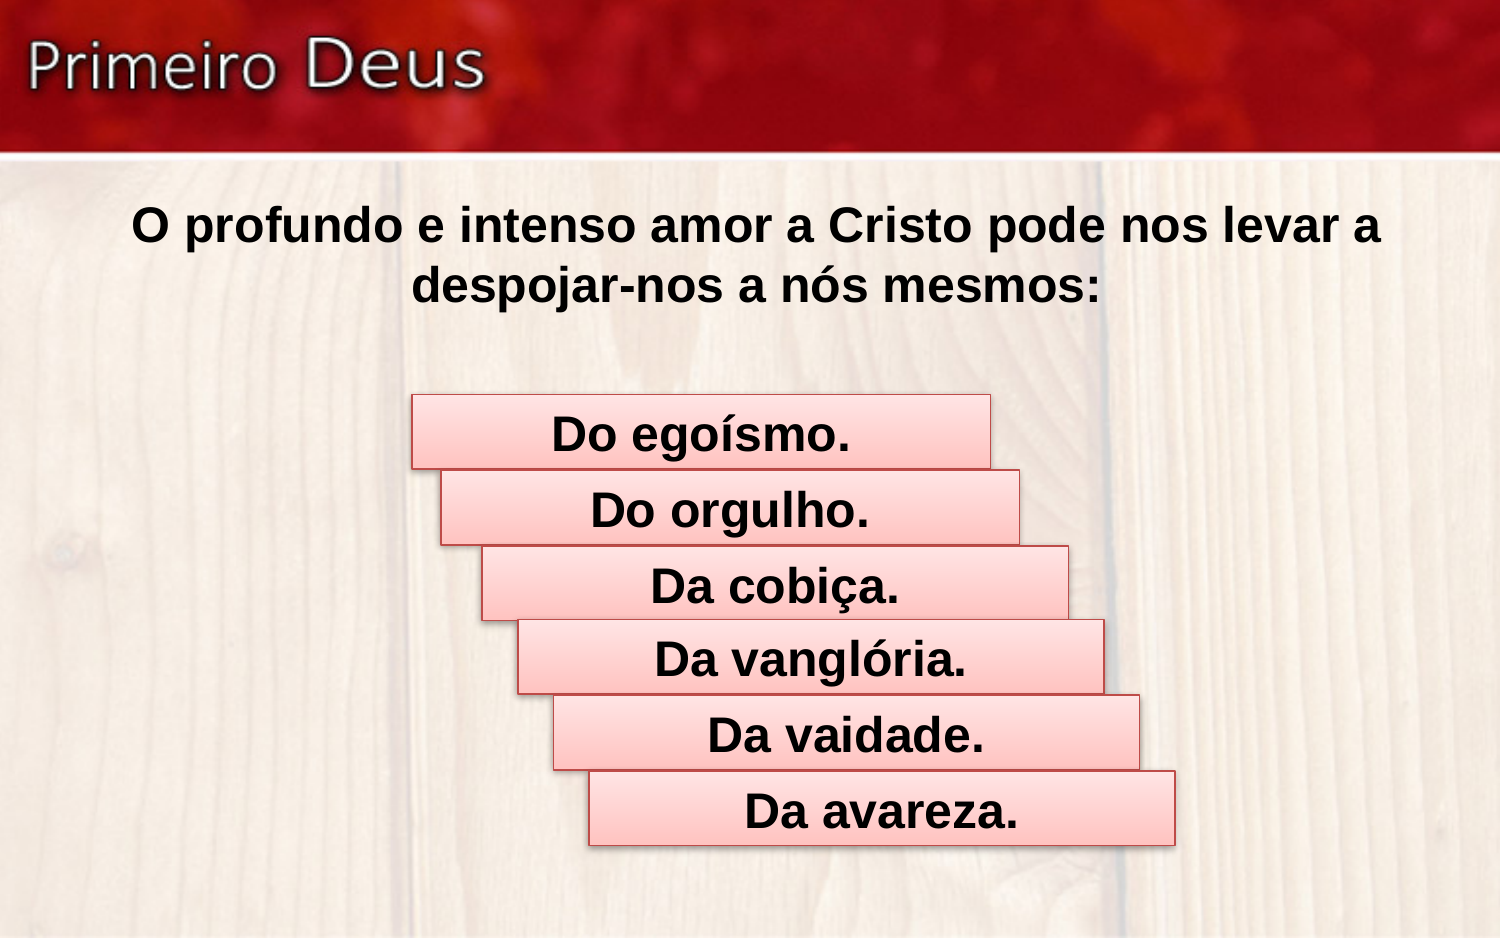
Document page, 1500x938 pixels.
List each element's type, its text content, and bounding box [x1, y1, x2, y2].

text_box Da vaidade. [553, 694, 1140, 771]
text_box O profundo e intenso amor a Cristo pode nos levar a despojar-nos a nós mesmos: [41, 185, 1473, 320]
text_box Da avareza. [588, 770, 1176, 846]
text_box Do egoísmo. [411, 394, 991, 470]
text_box Da cobiça. [481, 545, 1069, 621]
text_box Do orgulho. [440, 469, 1020, 546]
text_box Da vanglória. [517, 619, 1105, 695]
picture [0, 0, 1500, 938]
